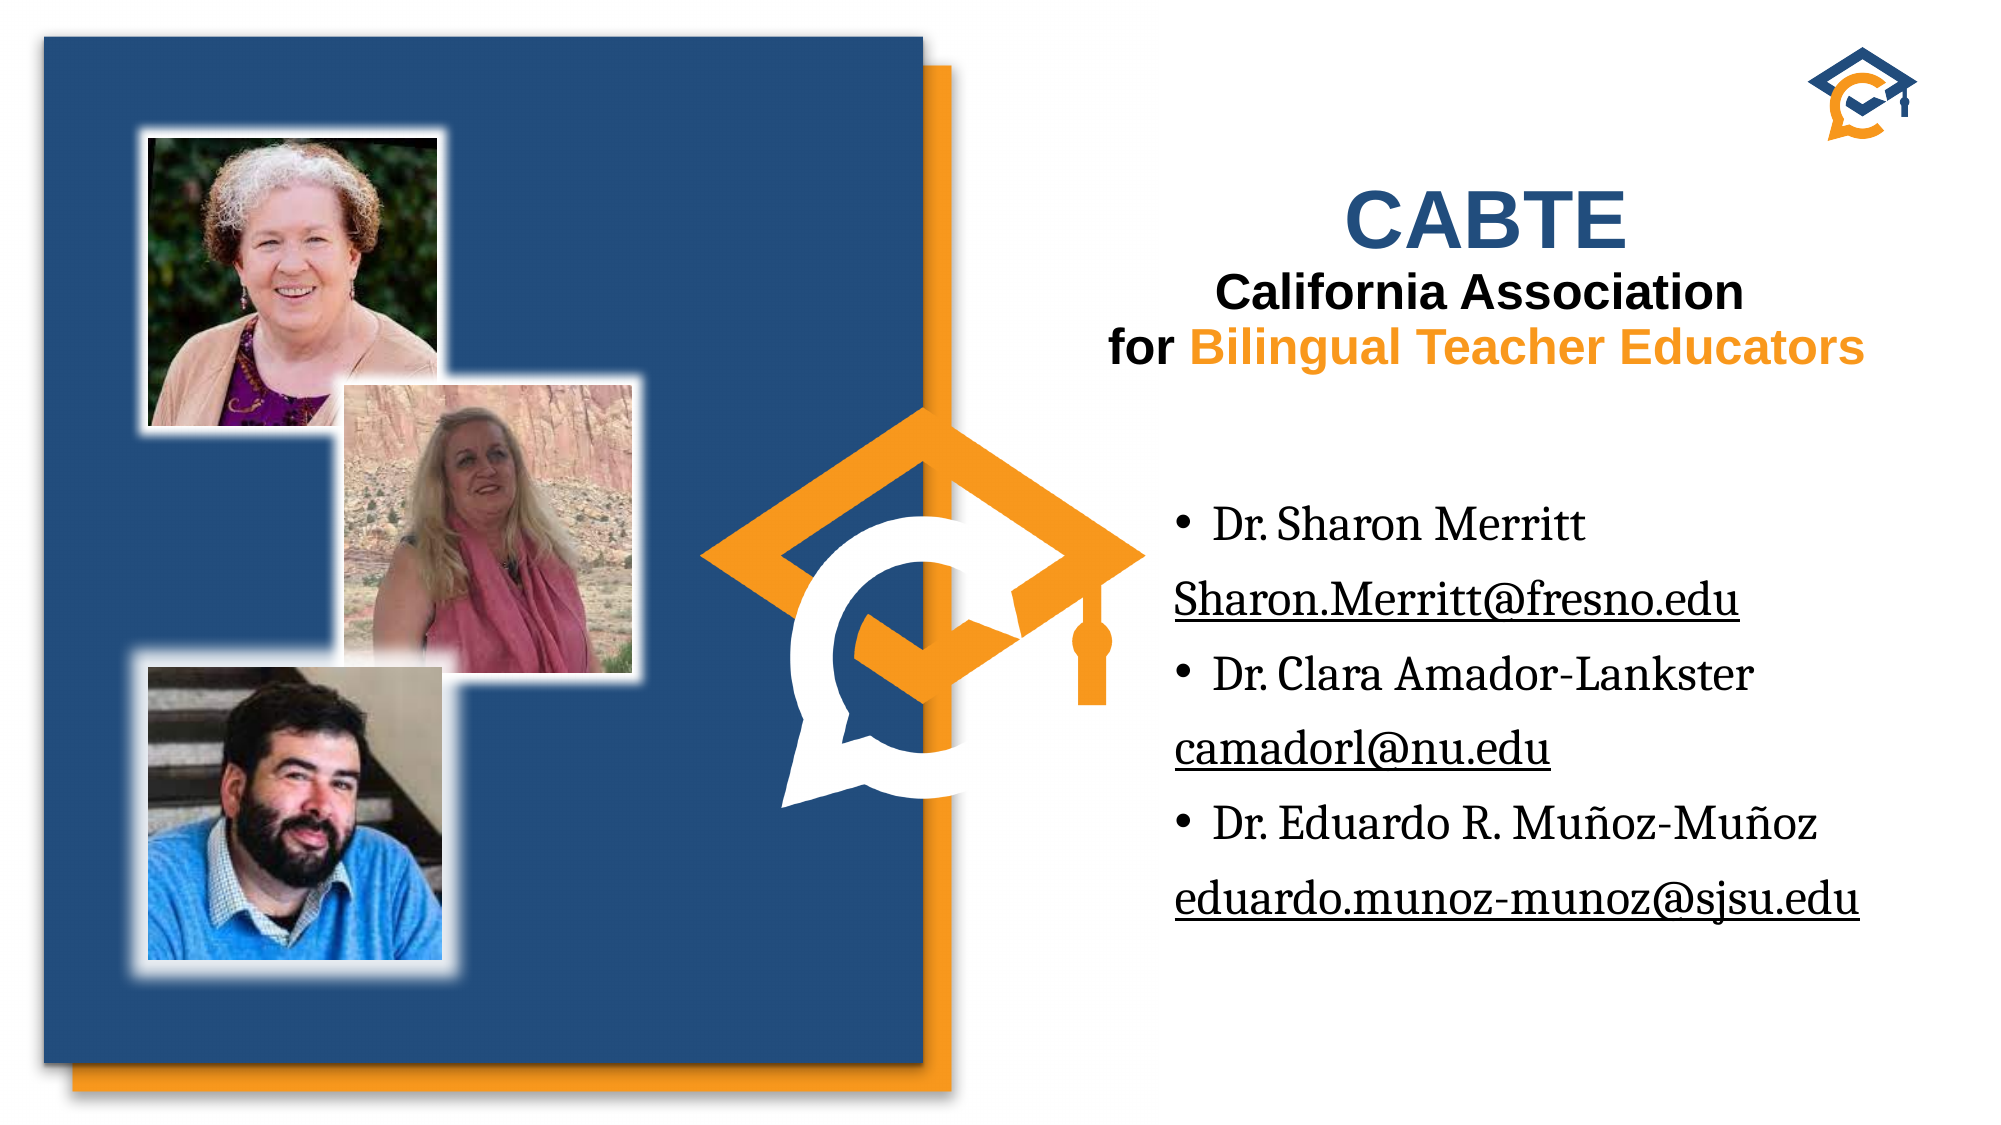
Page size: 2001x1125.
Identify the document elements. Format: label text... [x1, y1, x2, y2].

picture [1806, 37, 1919, 151]
picture [0, 0, 1159, 1125]
title CABTE California Association for Bilingual Teacher Educators [1055, 167, 1919, 386]
list Dr. Sharon Merritt Sharon.Merritt@fresno.edu Dr. Clara Amador-Lankster camadorl@nu.edu Dr. Eduardo R. Muñoz-Muñoz eduardo.munoz-munoz@sjsu.edu [1159, 408, 2000, 1123]
